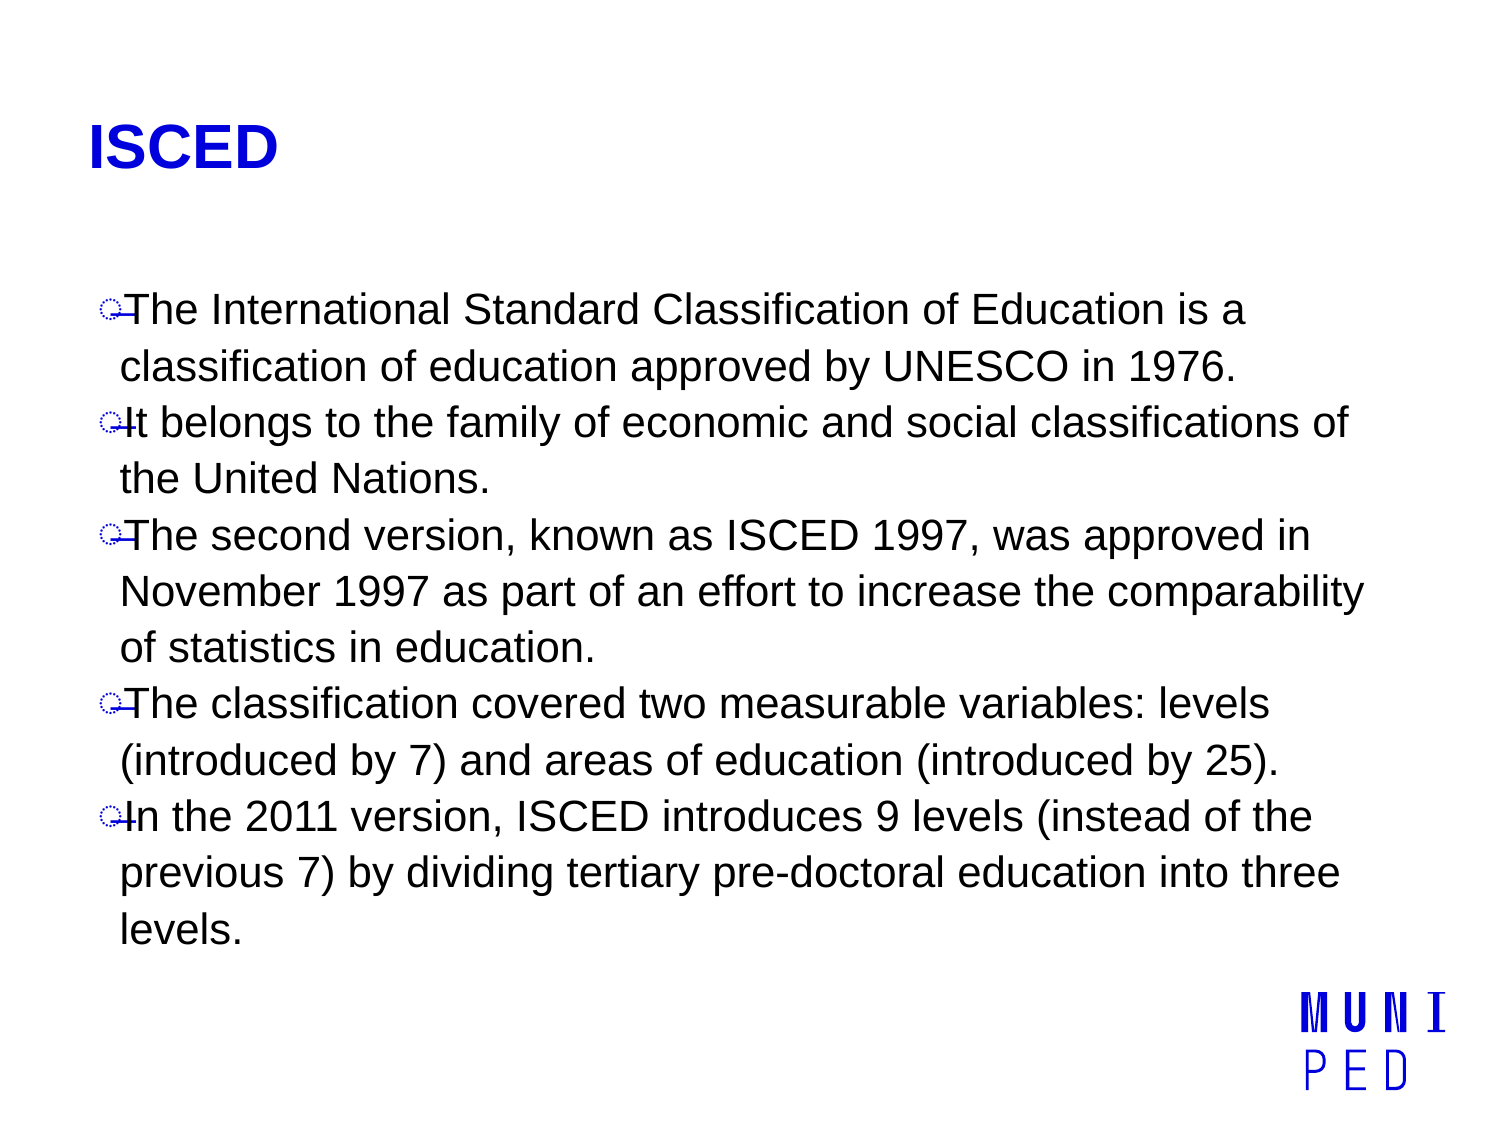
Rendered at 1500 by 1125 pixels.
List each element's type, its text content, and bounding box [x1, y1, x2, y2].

title ISCED [88, 118, 1412, 193]
list The International Standard Classification of Education is a classification of education approved by UNESCO in 1976. It belongs to the family of economic and social classifications of the United Nations. The second version, known as ISCED 1997, was approved in November 1997 as part of an effort to increase the comparability of statistics in education. The classification covered two measurable variables: levels (introduced by 7) and areas of education (introduced by 25). In the 2011 version, ISCED introduces 9 levels (instead of the previous 7) by dividing tertiary pre-doctoral education into three levels. [88, 277, 1412, 957]
